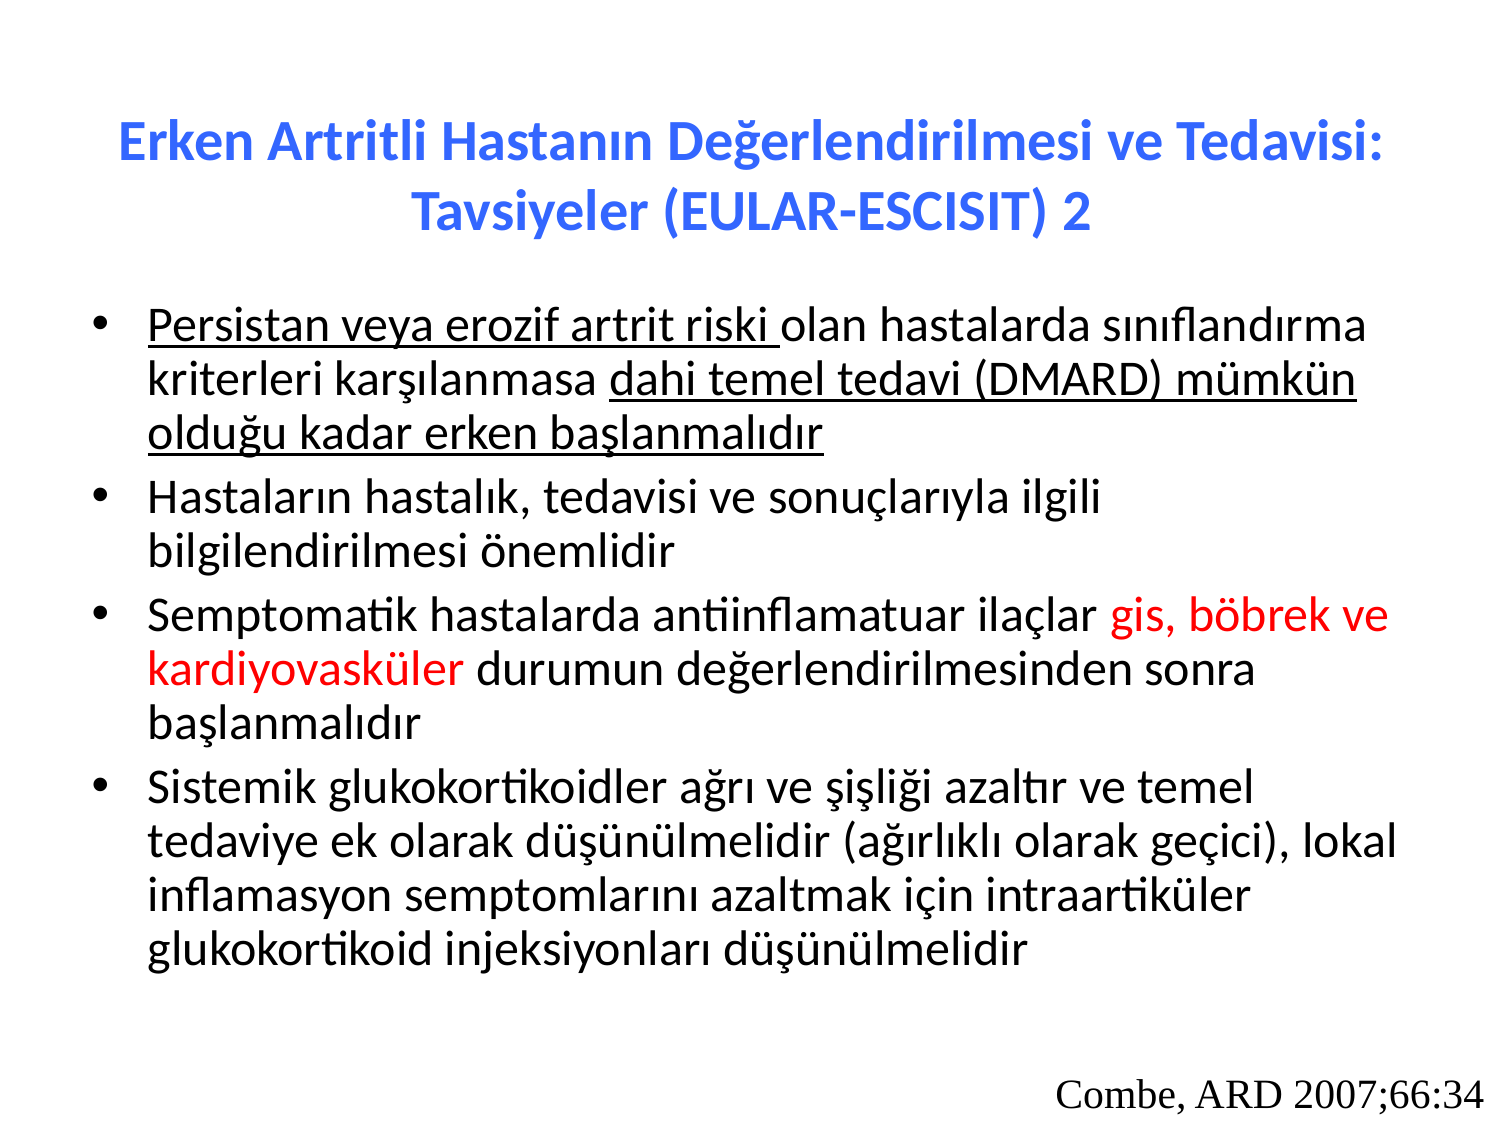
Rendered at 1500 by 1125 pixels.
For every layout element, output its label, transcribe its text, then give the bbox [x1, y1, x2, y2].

list Persistan veya erozif artrit riski olan hastalarda sınıflandırma kriterleri karşılanmasa dahi temel tedavi (DMARD) mümkün olduğu kadar erken başlanmalıdır Hastaların hastalık, tedavisi ve sonuçlarıyla ilgili bilgilendirilmesi önemlidir Semptomatik hastalarda antiinflamatuar ilaçlar gis, böbrek ve kardiyovasküler durumun değerlendirilmesinden sonra başlanmalıdır Sistemik glukokortikoidler ağrı ve şişliği azaltır ve temel tedaviye ek olarak düşünülmelidir (ağırlıklı olarak geçici), lokal inflamasyon semptomlarını azaltmak için intraartiküler glukokortikoid injeksiyonları düşünülmelidir [76, 290, 1427, 1034]
text_box Combe, ARD 2007;66:34 [1040, 1059, 1500, 1125]
title Erken Artritli Hastanın Değerlendirilmesi ve Tedavisi: Tavsiyeler (EULAR-ESCISIT) 2 [76, 78, 1427, 266]
